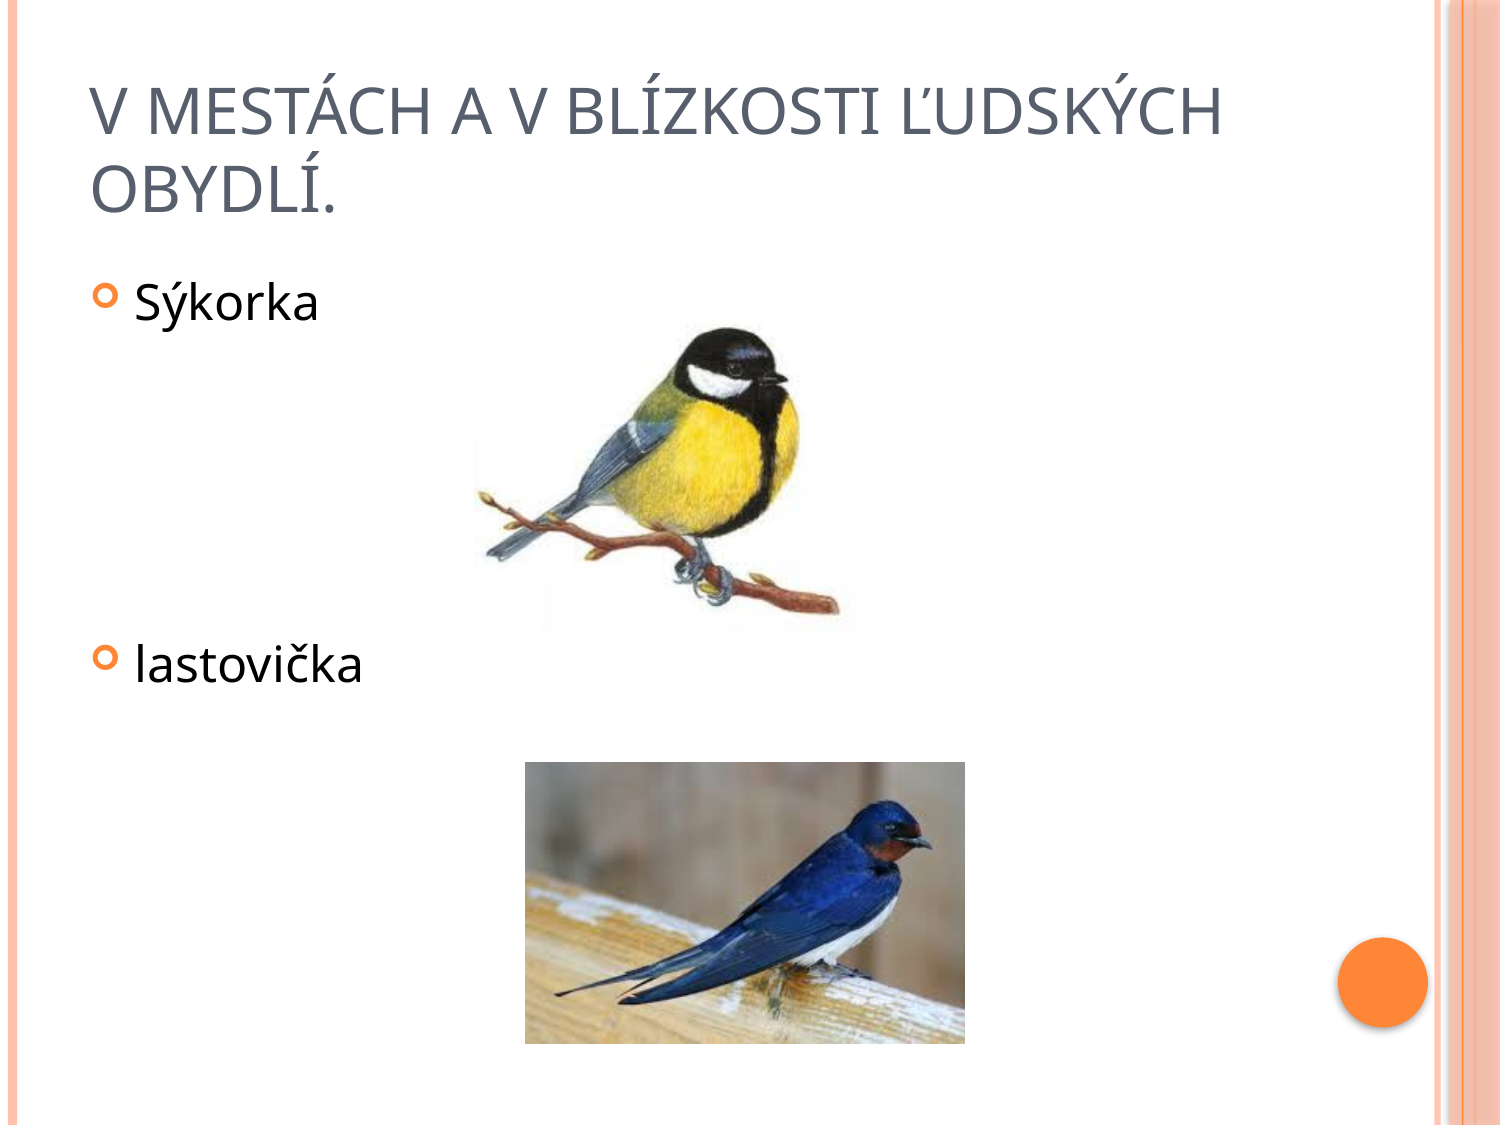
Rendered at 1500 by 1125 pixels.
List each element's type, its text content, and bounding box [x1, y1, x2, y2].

list Sýkorka lastovička [75, 262, 1300, 1062]
picture [524, 761, 965, 1045]
picture [474, 311, 859, 634]
title V mestách a v blízkosti ľudských obydlí. [75, 45, 1300, 233]
